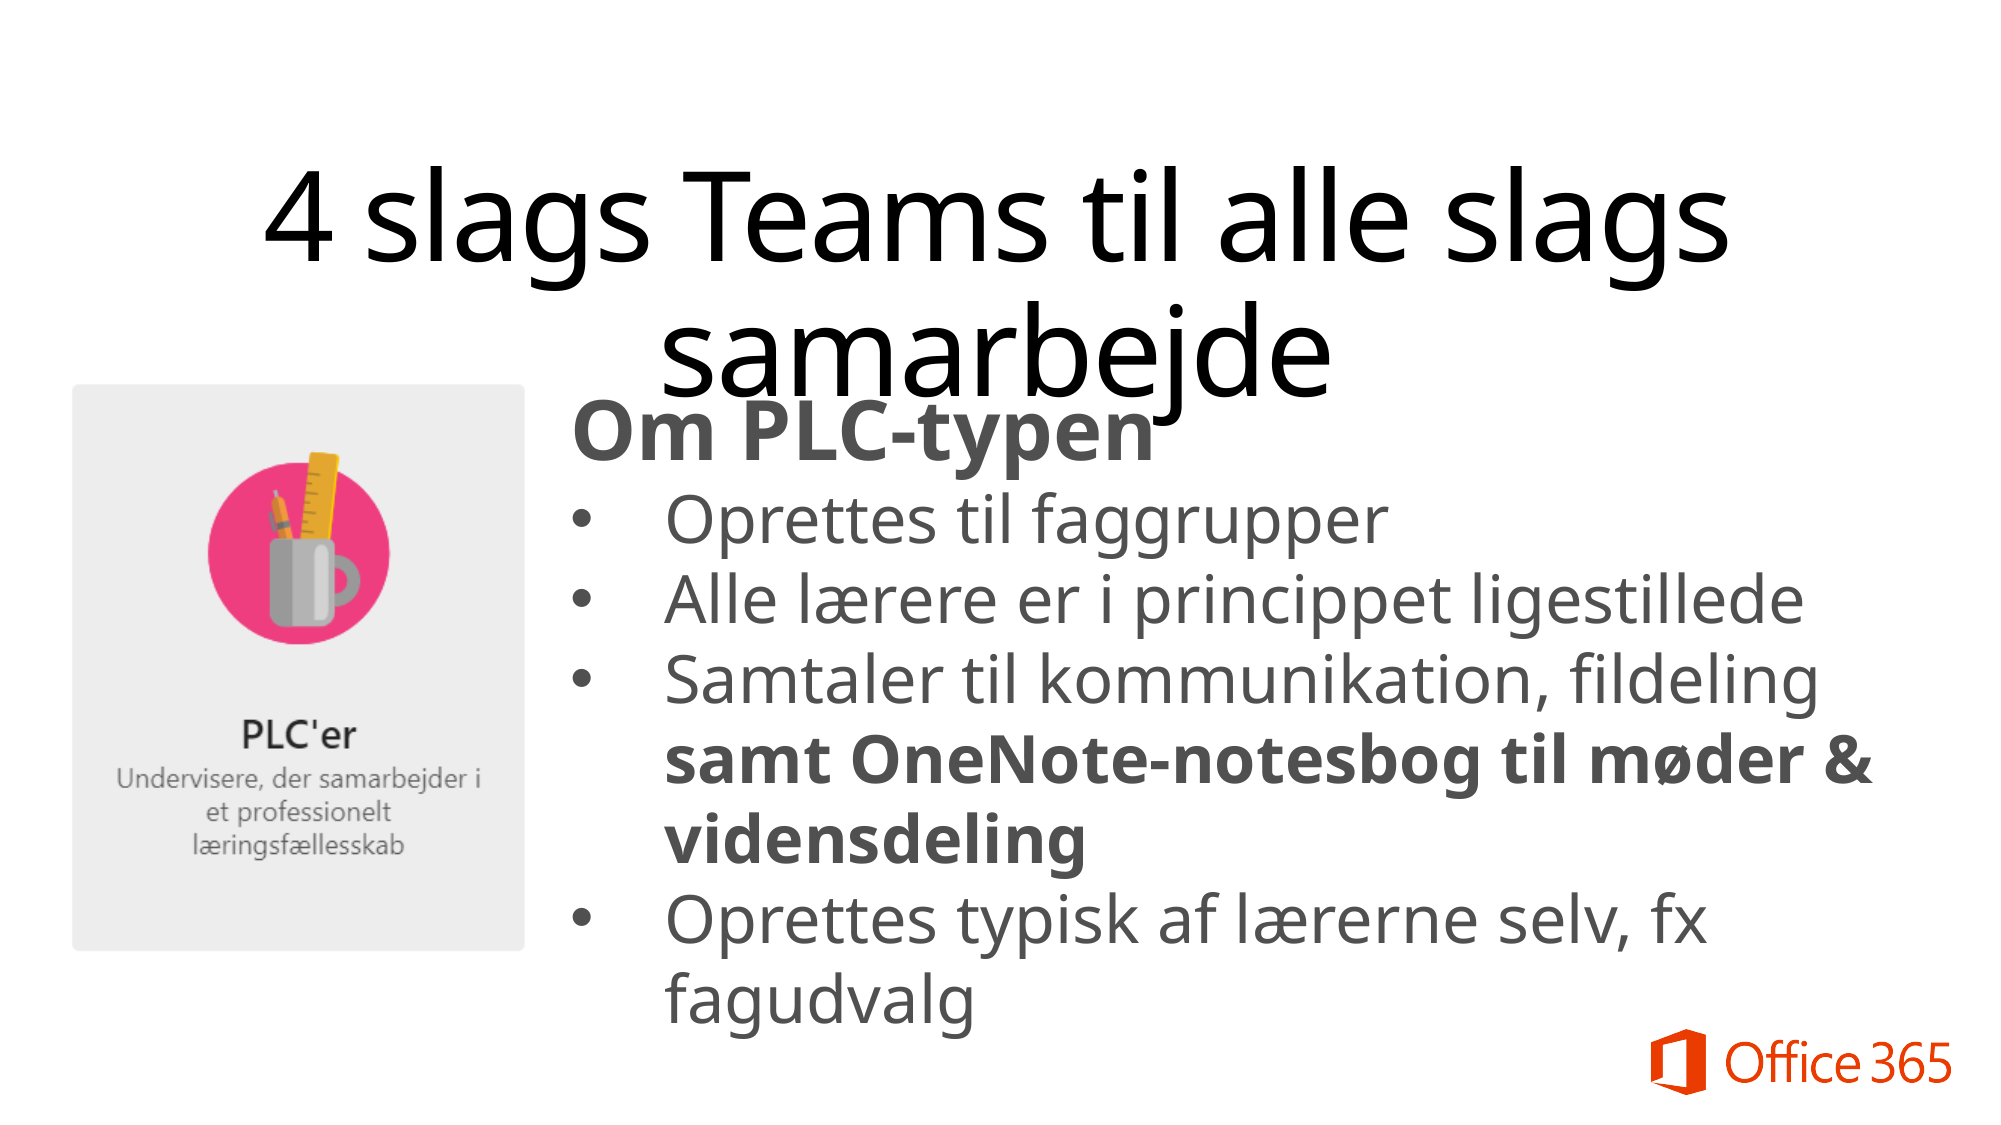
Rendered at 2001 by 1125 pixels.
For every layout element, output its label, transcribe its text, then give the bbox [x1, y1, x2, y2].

title 4 slags Teams til alle slags samarbejde [7, 153, 1988, 276]
picture [1622, 1000, 1978, 1124]
picture [54, 377, 541, 973]
text_box Om PLC-typen Oprettes til faggrupper Alle lærere er i princippet ligestillede Samtaler til kommunikation, fildeling samt OneNote-notesbog til møder & vidensdeling Oprettes typisk af lærerne selv, fx fagudvalg [540, 353, 1962, 1061]
